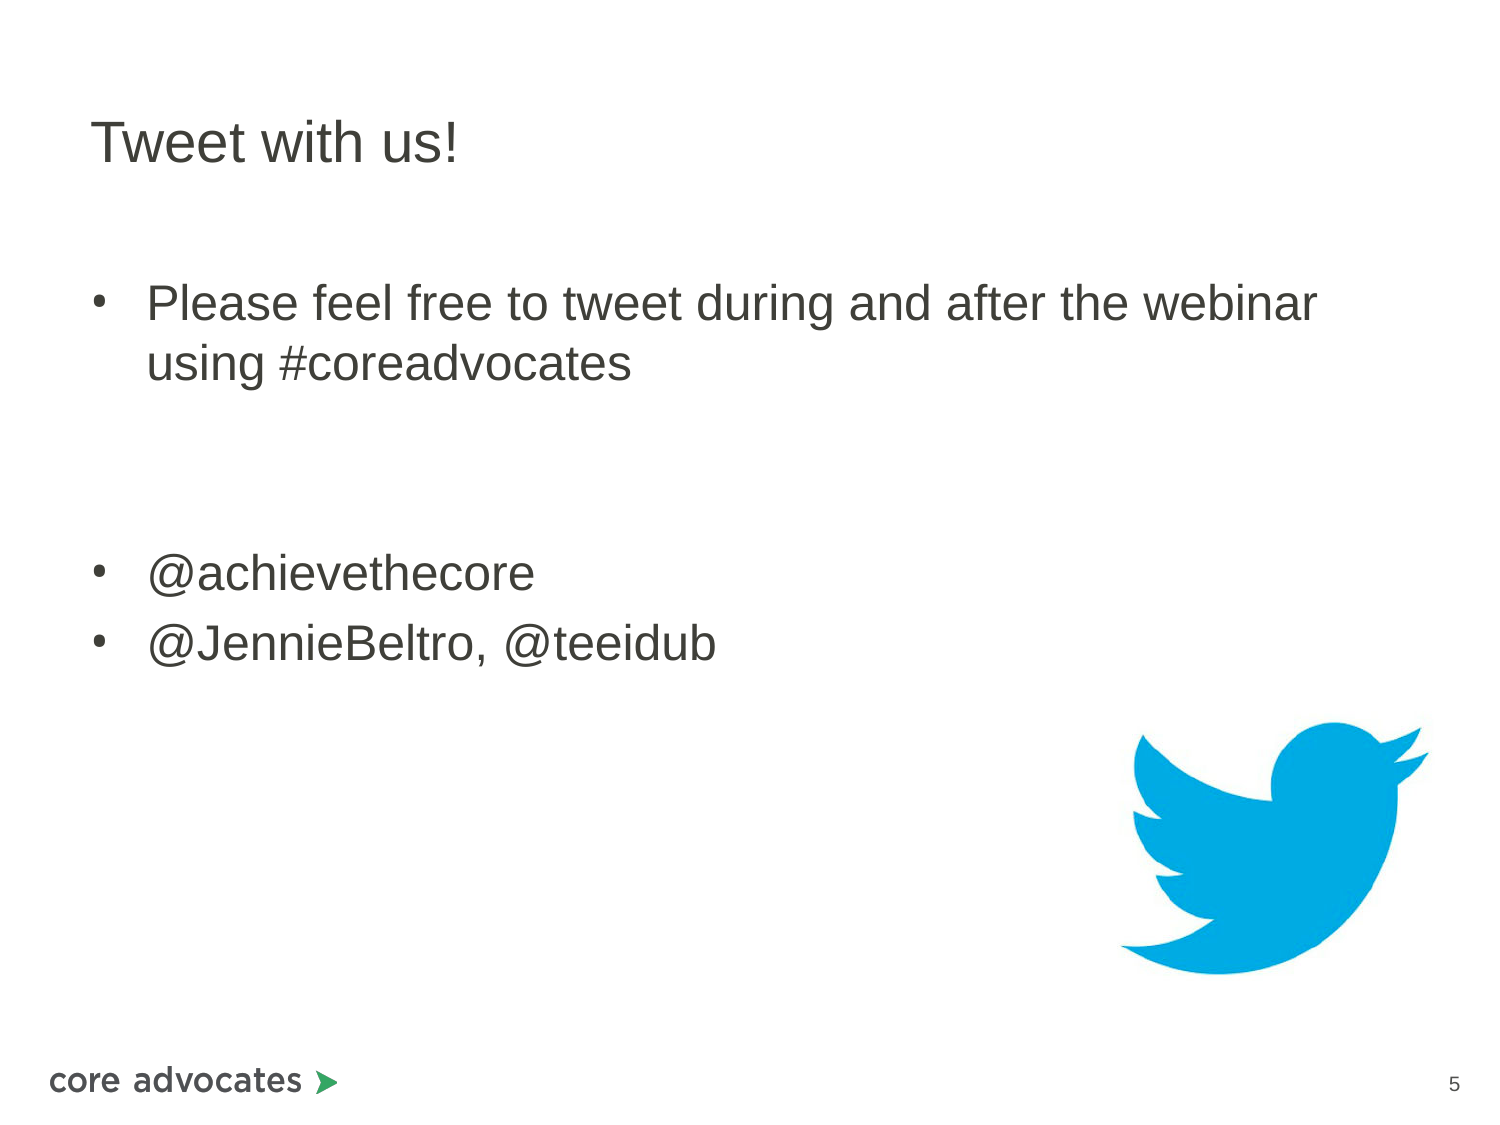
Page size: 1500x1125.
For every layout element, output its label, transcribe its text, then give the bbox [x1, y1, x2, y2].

picture [1067, 693, 1499, 1004]
picture [50, 1066, 337, 1094]
list Please feel free to tweet during and after the webinar using #coreadvocates @achievethecore @JennieBeltro, @teeidub [75, 262, 1425, 1005]
title Tweet with us! [75, 45, 1425, 233]
